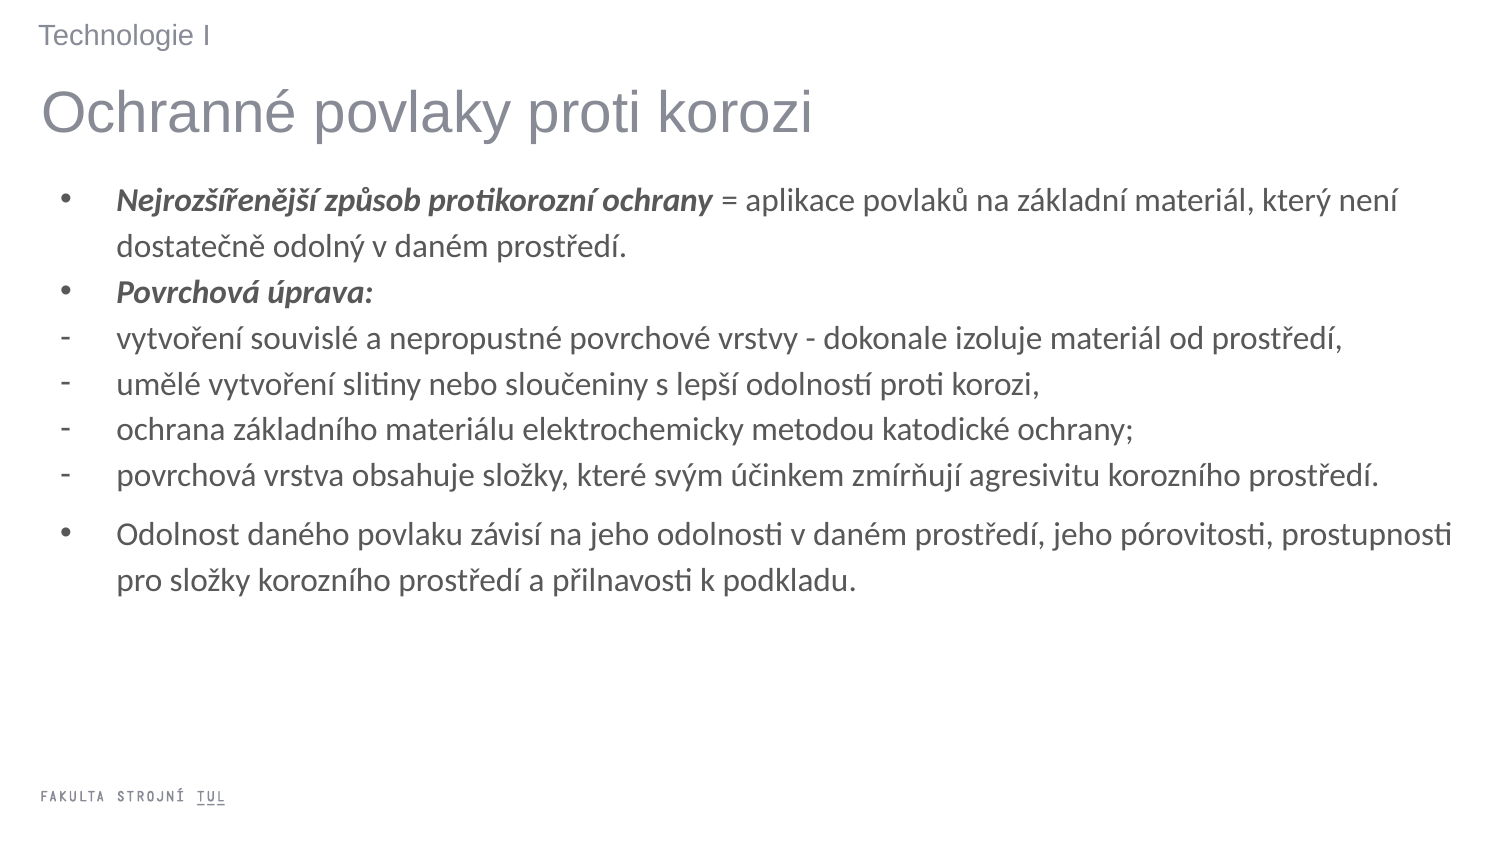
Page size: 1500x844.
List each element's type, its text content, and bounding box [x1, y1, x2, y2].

list Nejrozšířenější způsob protikorozní ochrany = aplikace povlaků na základní materiál, který není dostatečně odolný v daném prostředí. Povrchová úprava: vytvoření souvislé a nepropustné povrchové vrstvy - dokonale izoluje materiál od prostředí, umělé vytvoření slitiny nebo sloučeniny s lepší odolností proti korozi, ochrana základního materiálu elektrochemicky metodou katodické ochrany; povrchová vrstva obsahuje složky, které svým účinkem zmírňují agresivitu korozního prostředí. Odolnost daného povlaku závisí na jeho odolnosti v daném prostředí, jeho pórovitosti, prostupnosti pro složky korozního prostředí a přilnavosti k podkladu. [40, 156, 1482, 813]
text_box Ochranné povlaky proti korozi [41, 58, 1282, 148]
list Technologie I [18, 15, 1260, 76]
